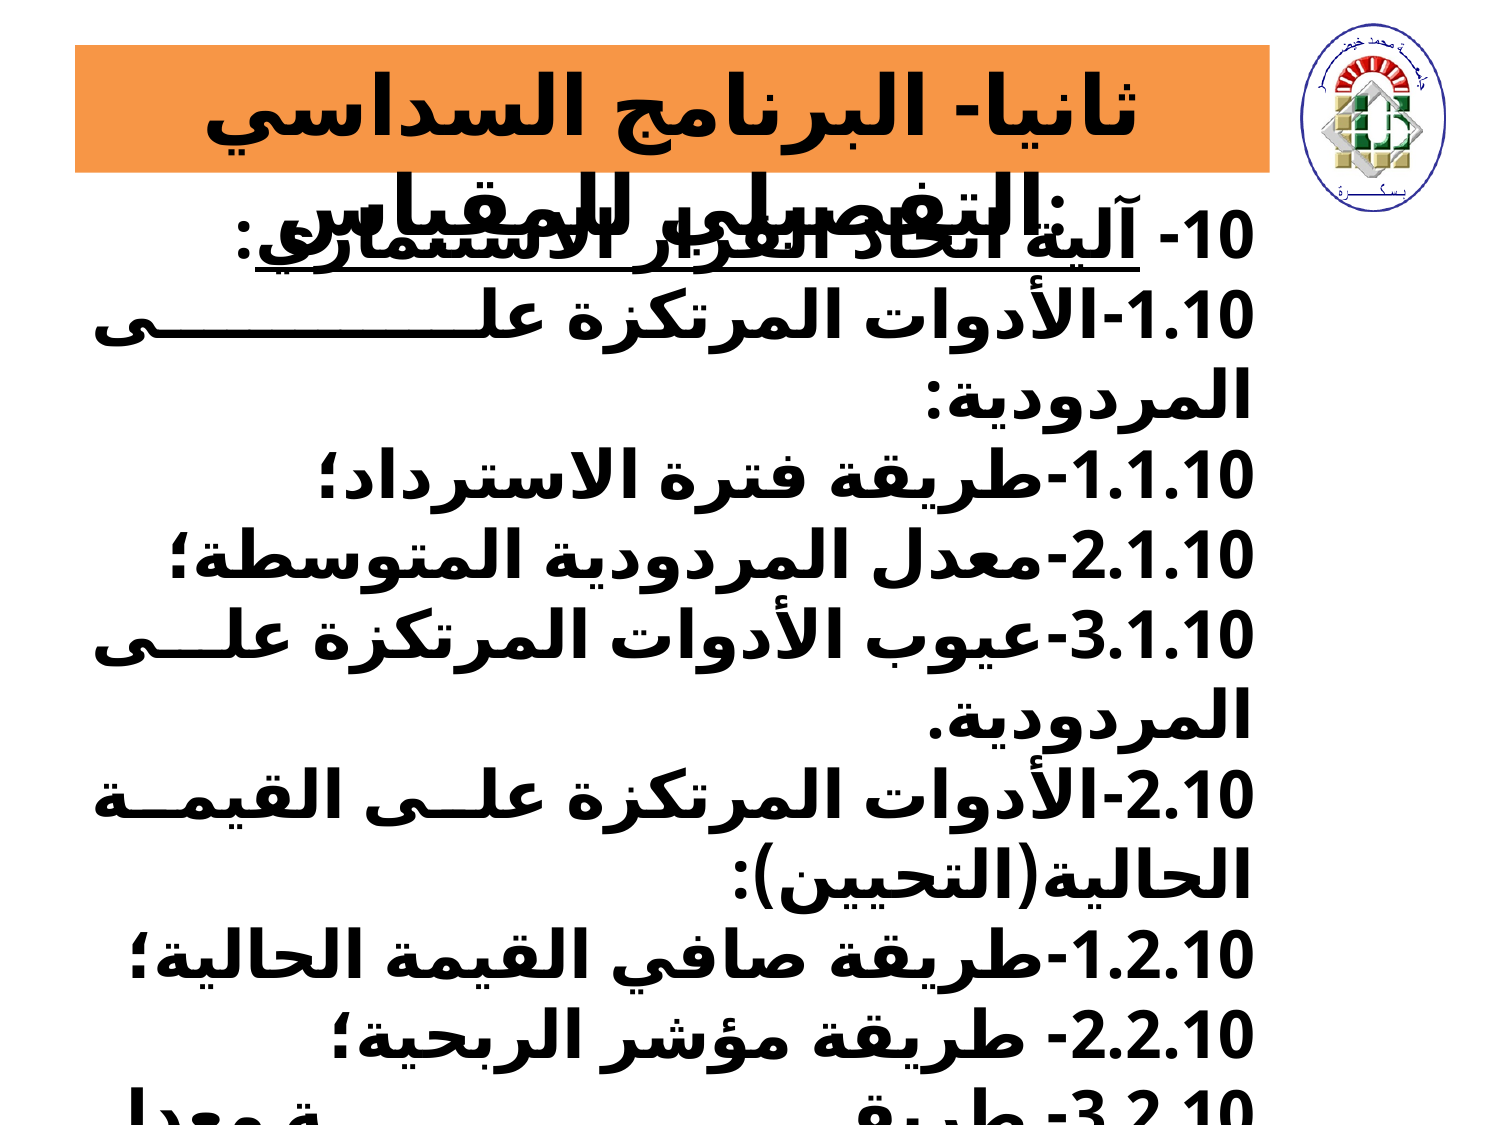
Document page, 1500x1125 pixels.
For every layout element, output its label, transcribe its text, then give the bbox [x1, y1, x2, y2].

picture [1300, 23, 1446, 213]
text_box 10- آلية اتخاذ القرار الاستثماري: 1.10-الأدوات المرتكزة على المردودية: 1.1.10-طريقة فترة الاسترداد؛ 2.1.10-معدل المردودية المتوسطة؛ 3.1.10-عيوب الأدوات المرتكزة على المردودية. 2.10-الأدوات المرتكزة على القيمة الحالية(التحيين): 1.2.10-طريقة صافي القيمة الحالية؛ 2.2.10- طريقة مؤشر الربحية؛ 3.2.10- طريقة معدل المردودية(العائد) الداخلي؛ 4.2.10- عيوب طريقة صافي القيمة الحالية. [76, 184, 1270, 1125]
text_box ثانيا- البرنامج السداسي التفصيلي للمقياس: [75, 45, 1270, 173]
